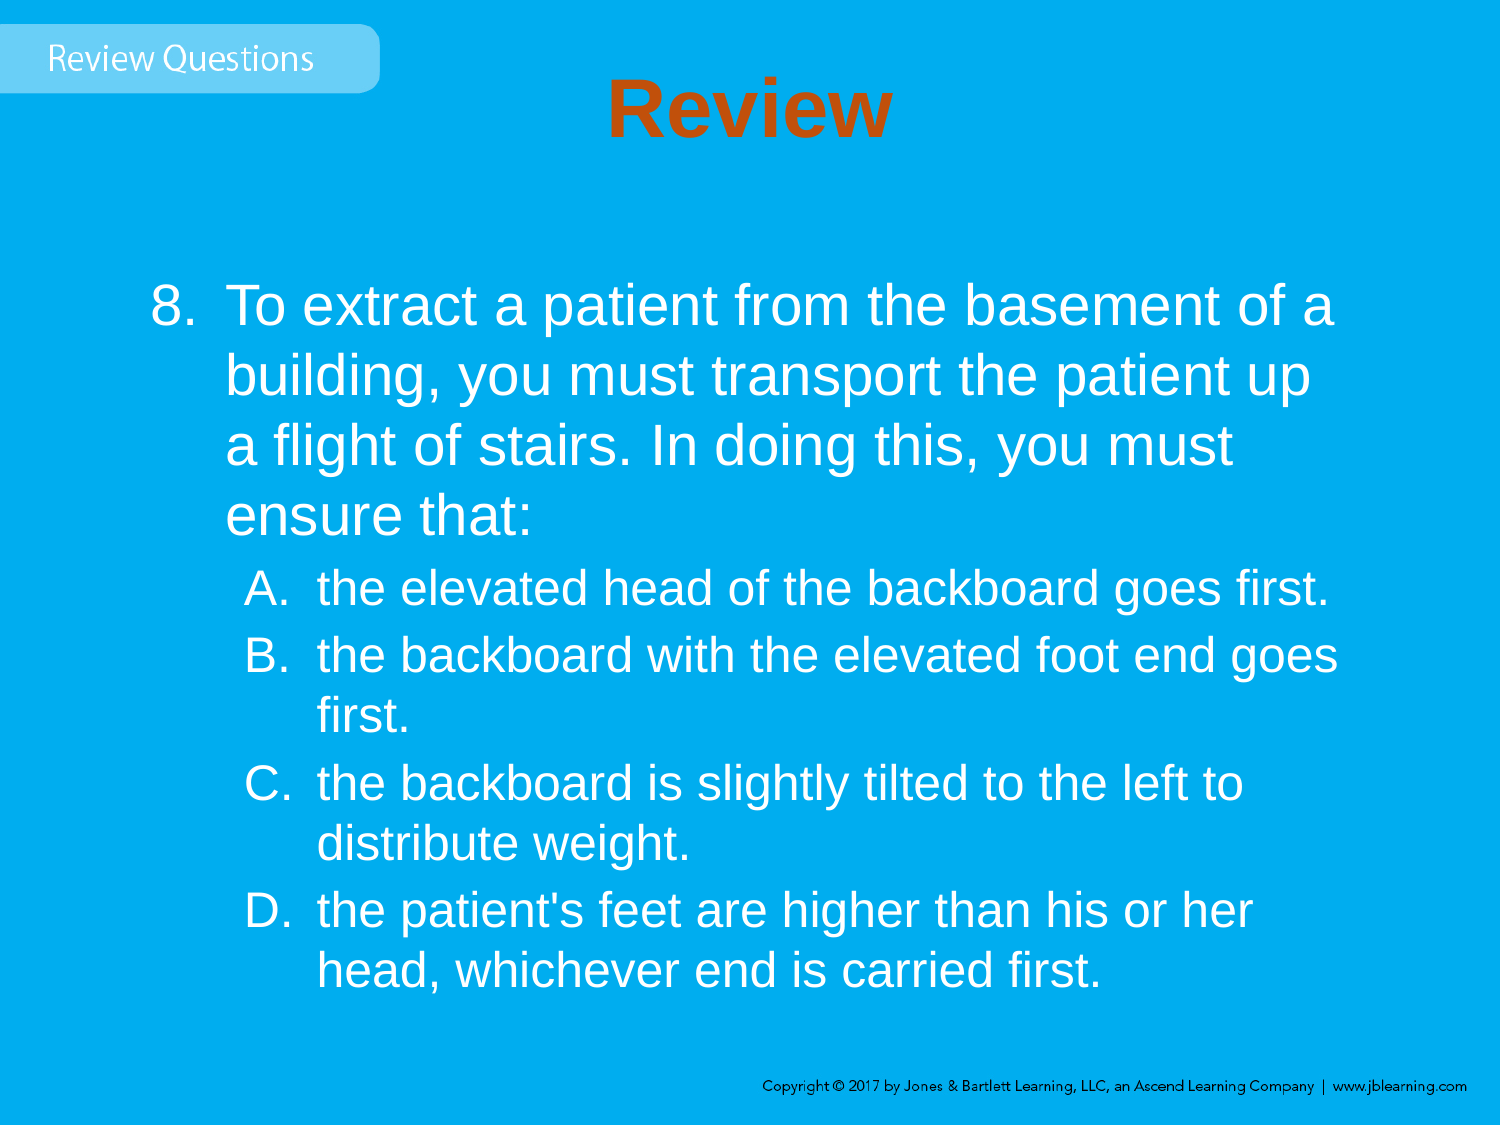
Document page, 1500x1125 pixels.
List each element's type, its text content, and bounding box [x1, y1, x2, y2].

list To extract a patient from the basement of a building, you must transport the patient up a flight of stairs. In doing this, you must ensure that: the elevated head of the backboard goes first. the backboard with the elevated foot end goes first. the backboard is slightly tilted to the left to distribute weight. the patient's feet are higher than his or her head, whichever end is carried first. [112, 237, 1388, 1025]
title Review [112, 37, 1388, 188]
picture [0, 25, 377, 93]
